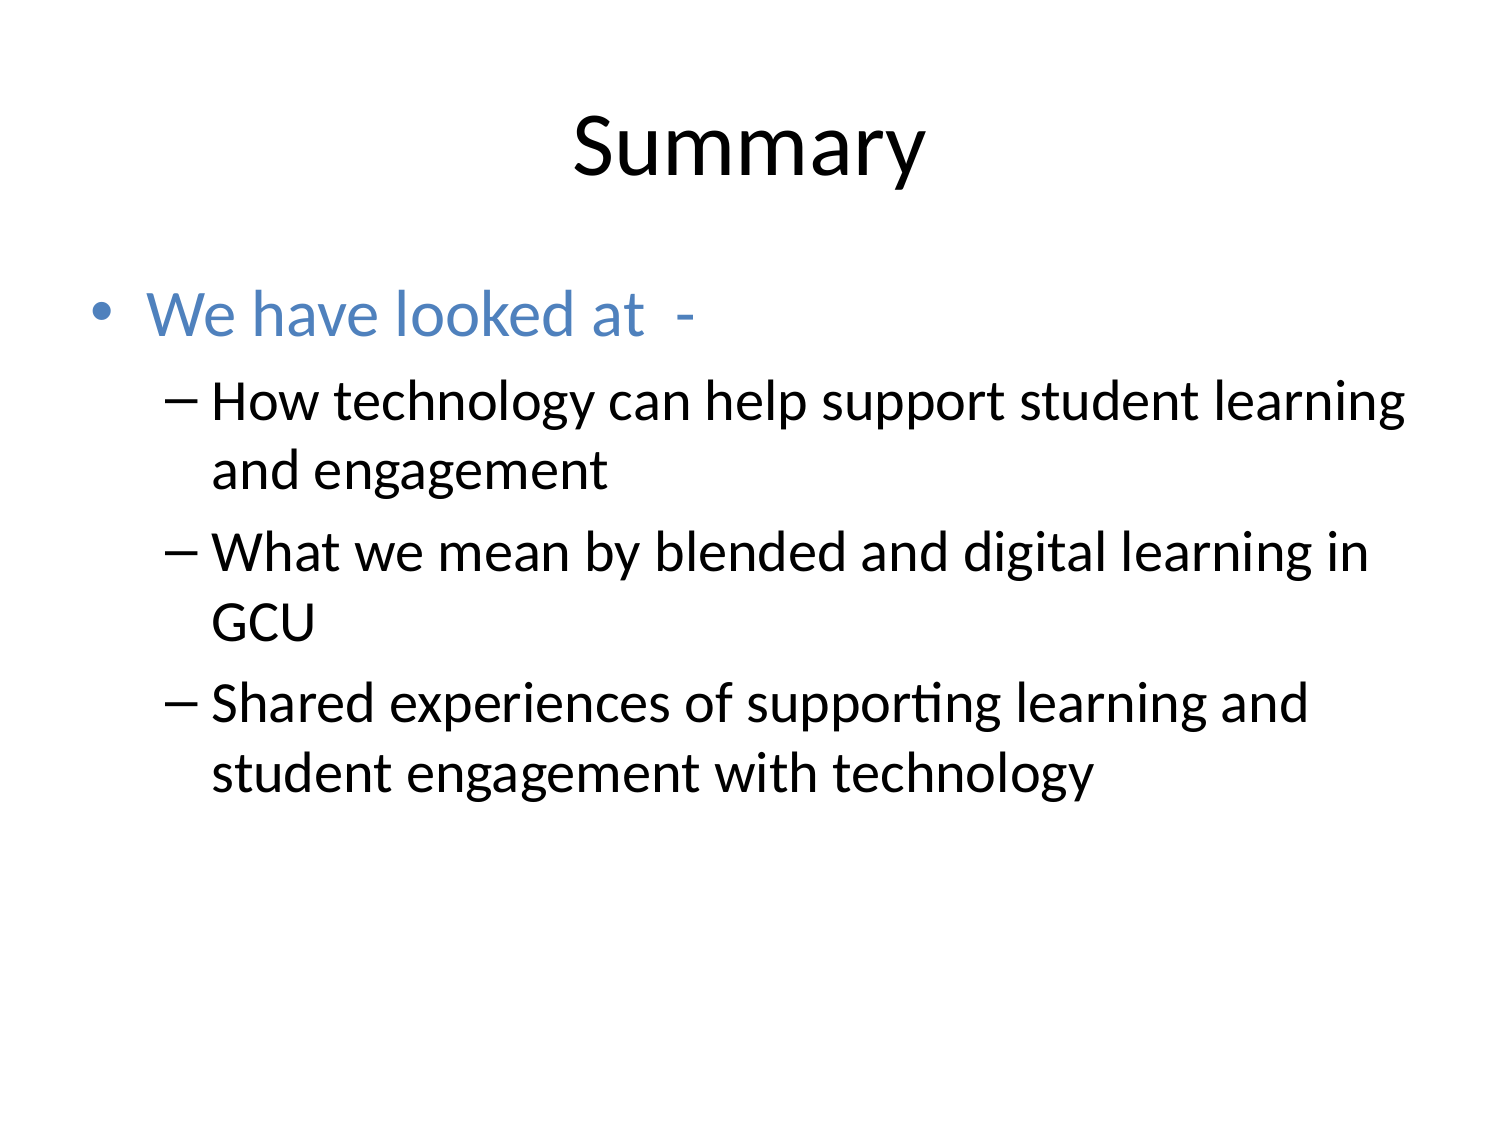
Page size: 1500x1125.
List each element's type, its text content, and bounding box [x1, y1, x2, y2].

list We have looked at - How technology can help support student learning and engagement What we mean by blended and digital learning in GCU Shared experiences of supporting learning and student engagement with technology [75, 262, 1425, 1005]
title Summary [75, 45, 1425, 233]
